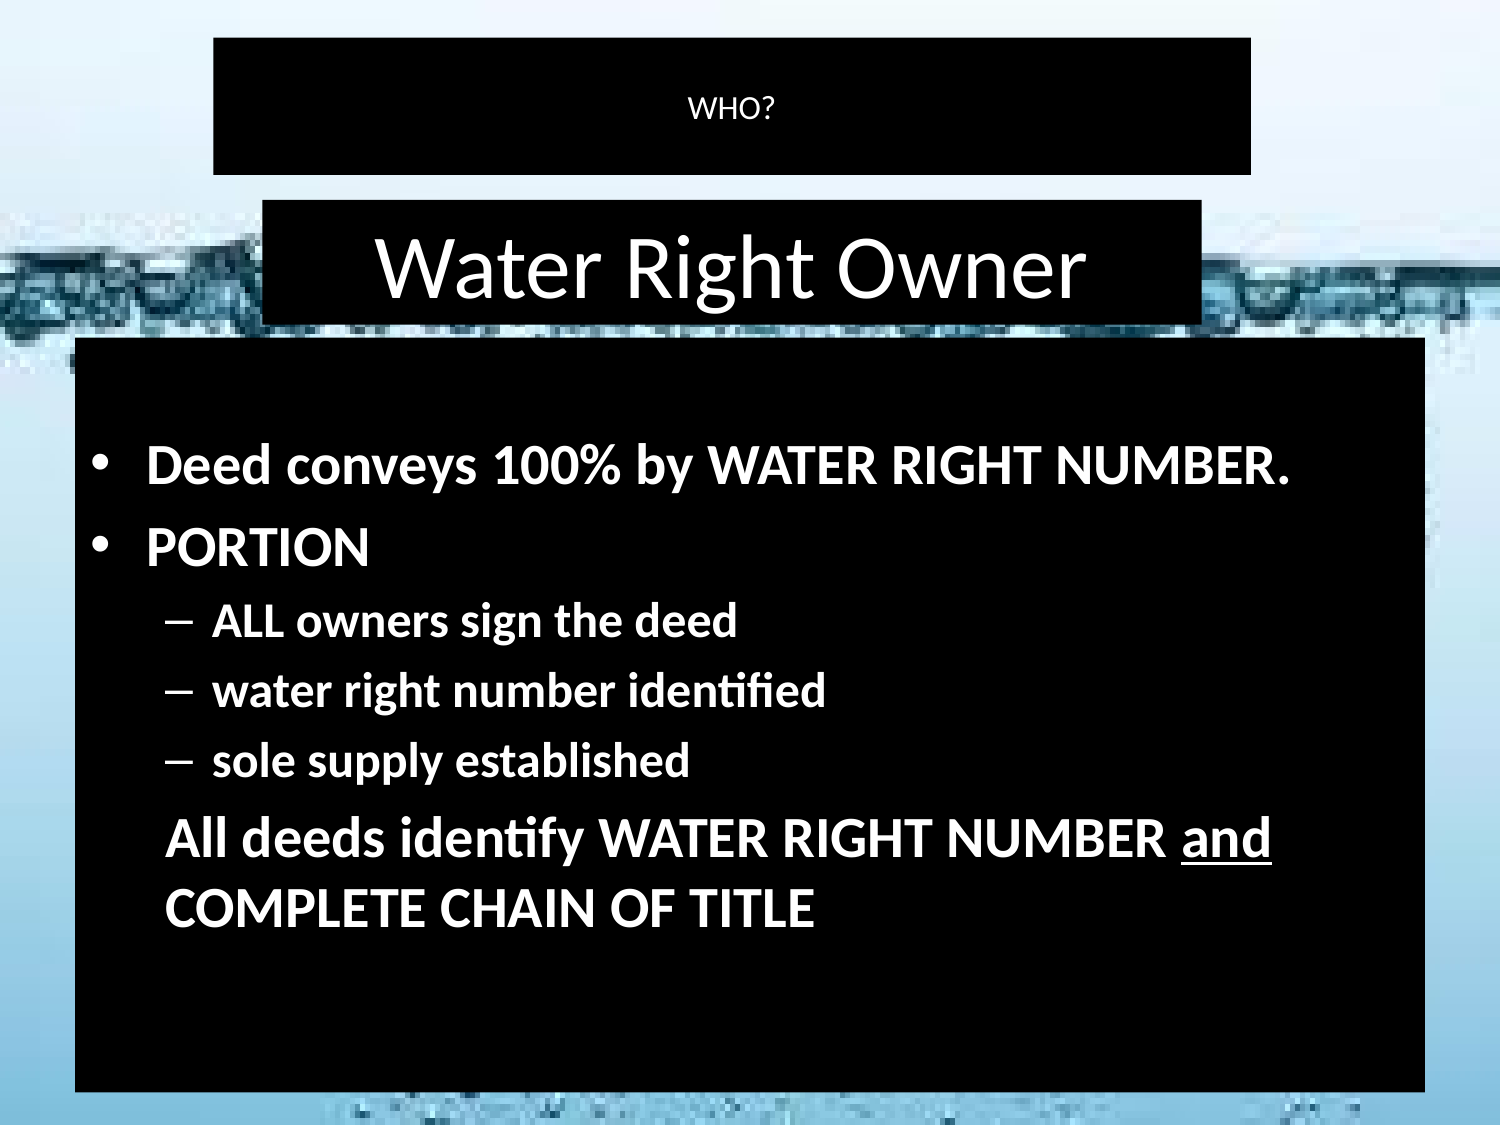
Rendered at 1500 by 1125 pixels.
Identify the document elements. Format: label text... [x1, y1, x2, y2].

title WHO? [213, 37, 1251, 175]
picture [0, 0, 1500, 1125]
list Deed conveys 100% by WATER RIGHT NUMBER. PORTION ALL owners sign the deed water right number identified sole supply established All deeds identify WATER RIGHT NUMBER and COMPLETE CHAIN OF TITLE [75, 337, 1425, 1093]
text_box Water Right Owner [262, 199, 1202, 325]
